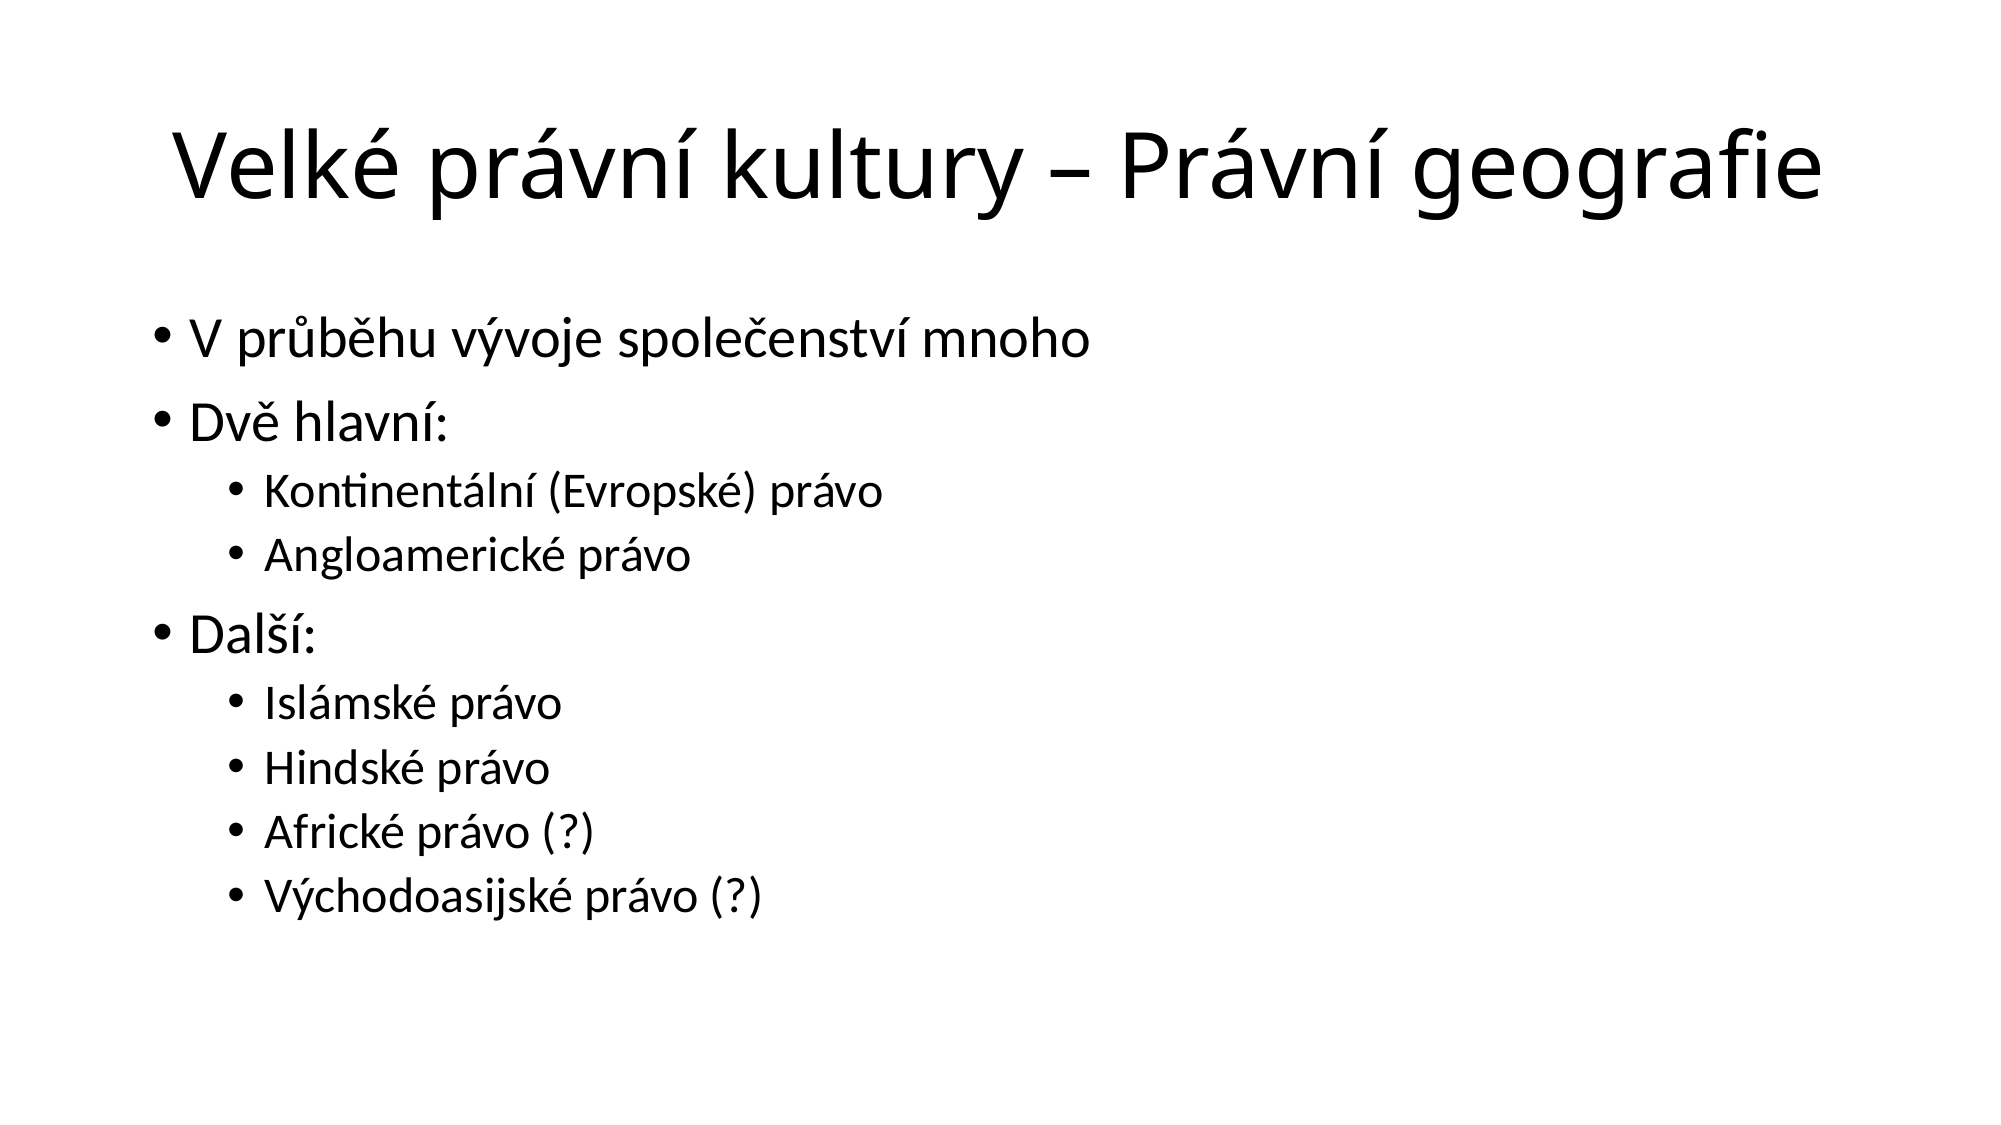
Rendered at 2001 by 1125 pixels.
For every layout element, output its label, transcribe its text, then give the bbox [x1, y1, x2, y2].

list V průběhu vývoje společenství mnoho Dvě hlavní: Kontinentální (Evropské) právo Angloamerické právo Další: Islámské právo Hindské právo Africké právo (?) Východoasijské právo (?) [137, 299, 1863, 1014]
title Velké právní kultury – Právní geografie [137, 59, 1863, 278]
